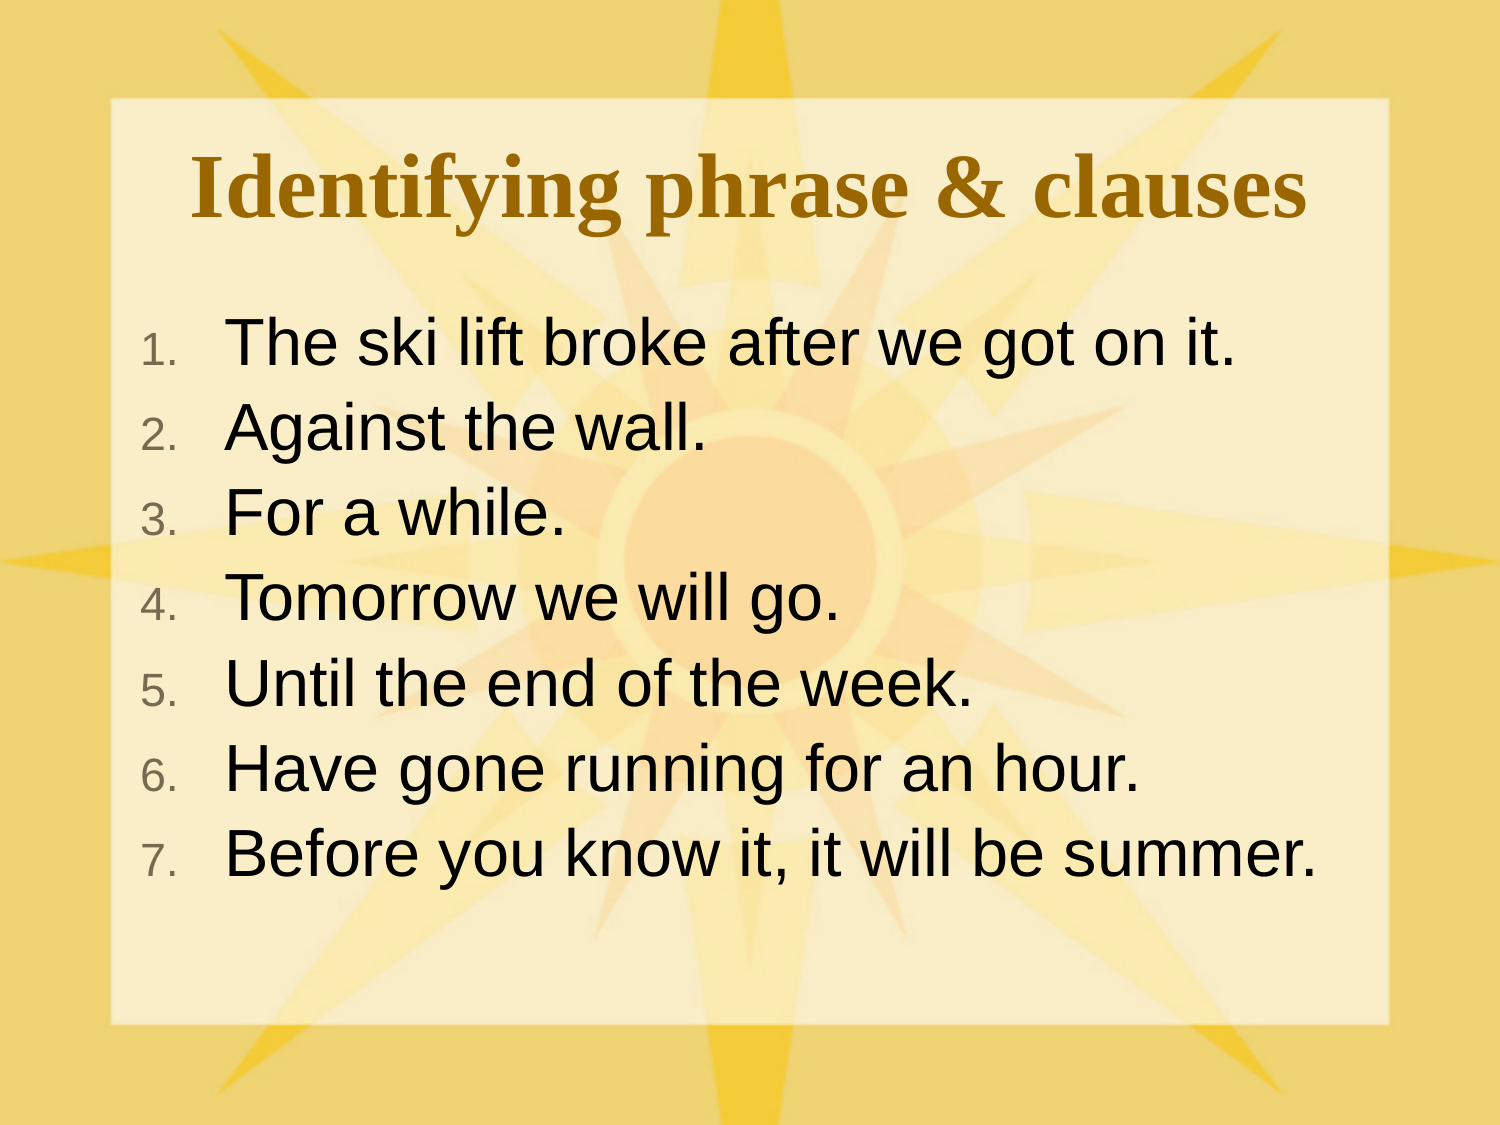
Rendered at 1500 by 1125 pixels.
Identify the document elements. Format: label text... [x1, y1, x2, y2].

title Identifying phrase & clauses [112, 99, 1388, 276]
picture [0, 0, 1500, 1125]
list The ski lift broke after we got on it. Against the wall. For a while. Tomorrow we will go. Until the end of the week. Have gone running for an hour. Before you know it, it will be summer. [124, 299, 1376, 1001]
